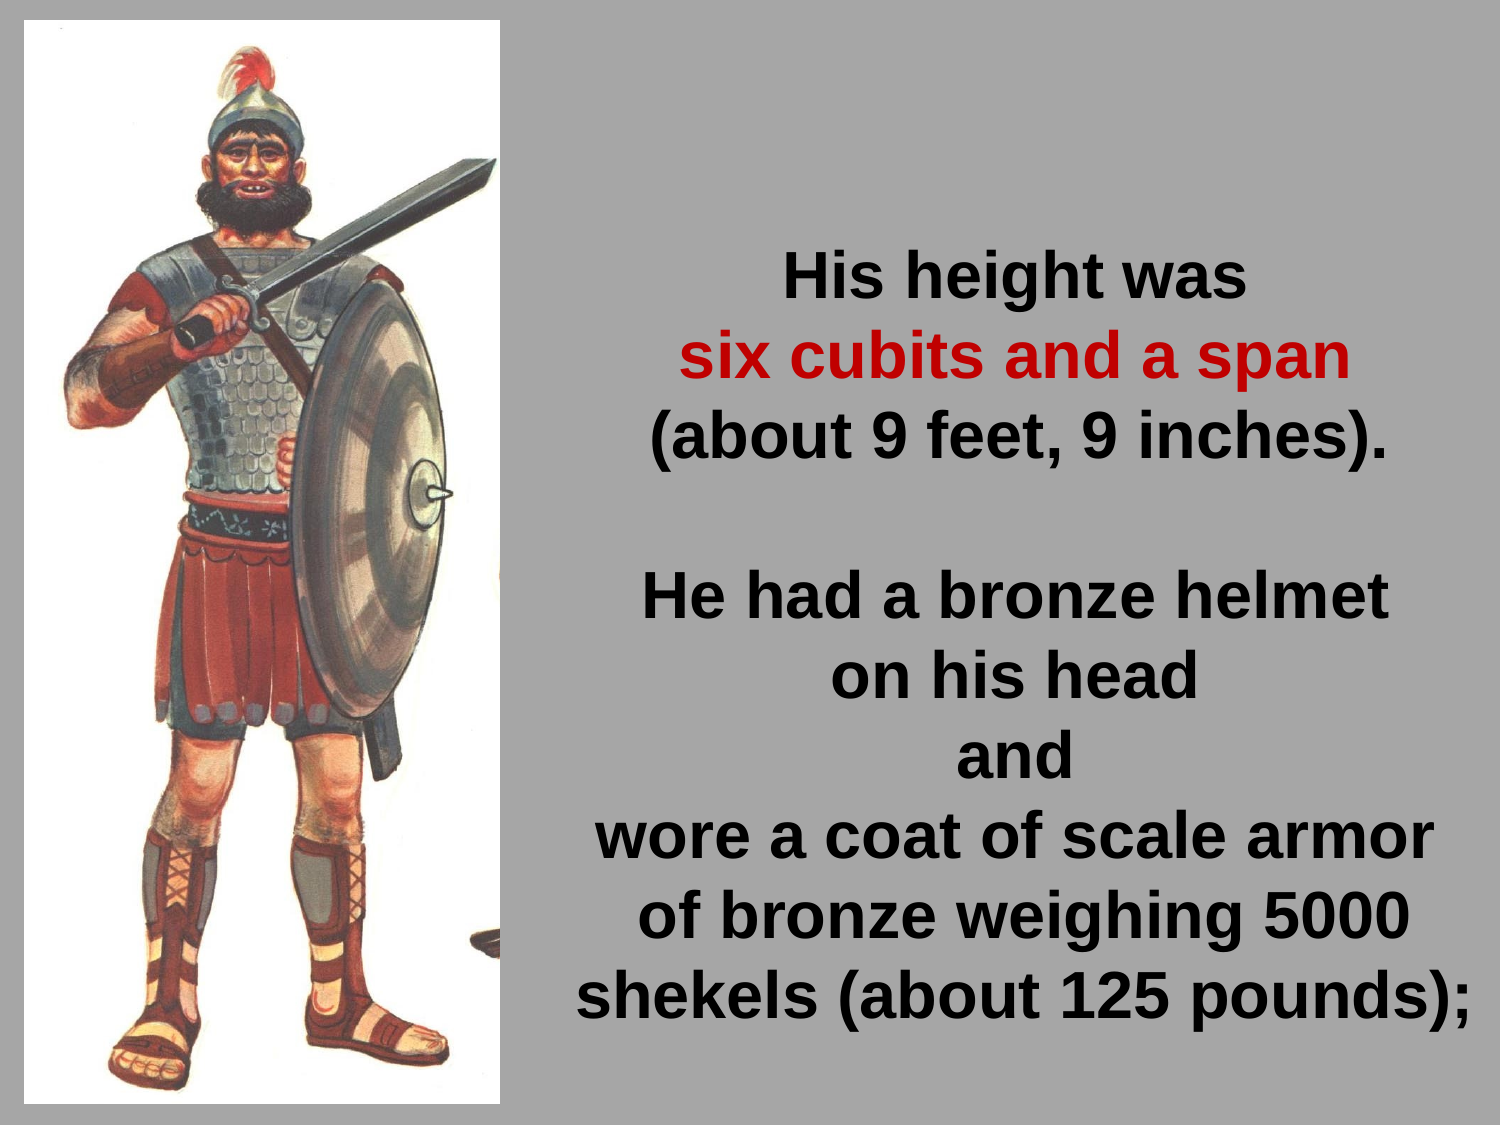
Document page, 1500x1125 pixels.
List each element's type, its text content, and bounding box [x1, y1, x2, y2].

picture [24, 20, 501, 1105]
text_box His height was six cubits and a span (about 9 feet, 9 inches). He had a bronze helmet on his head and wore a coat of scale armor of bronze weighing 5000 shekels (about 125 pounds); [525, 224, 1500, 1040]
